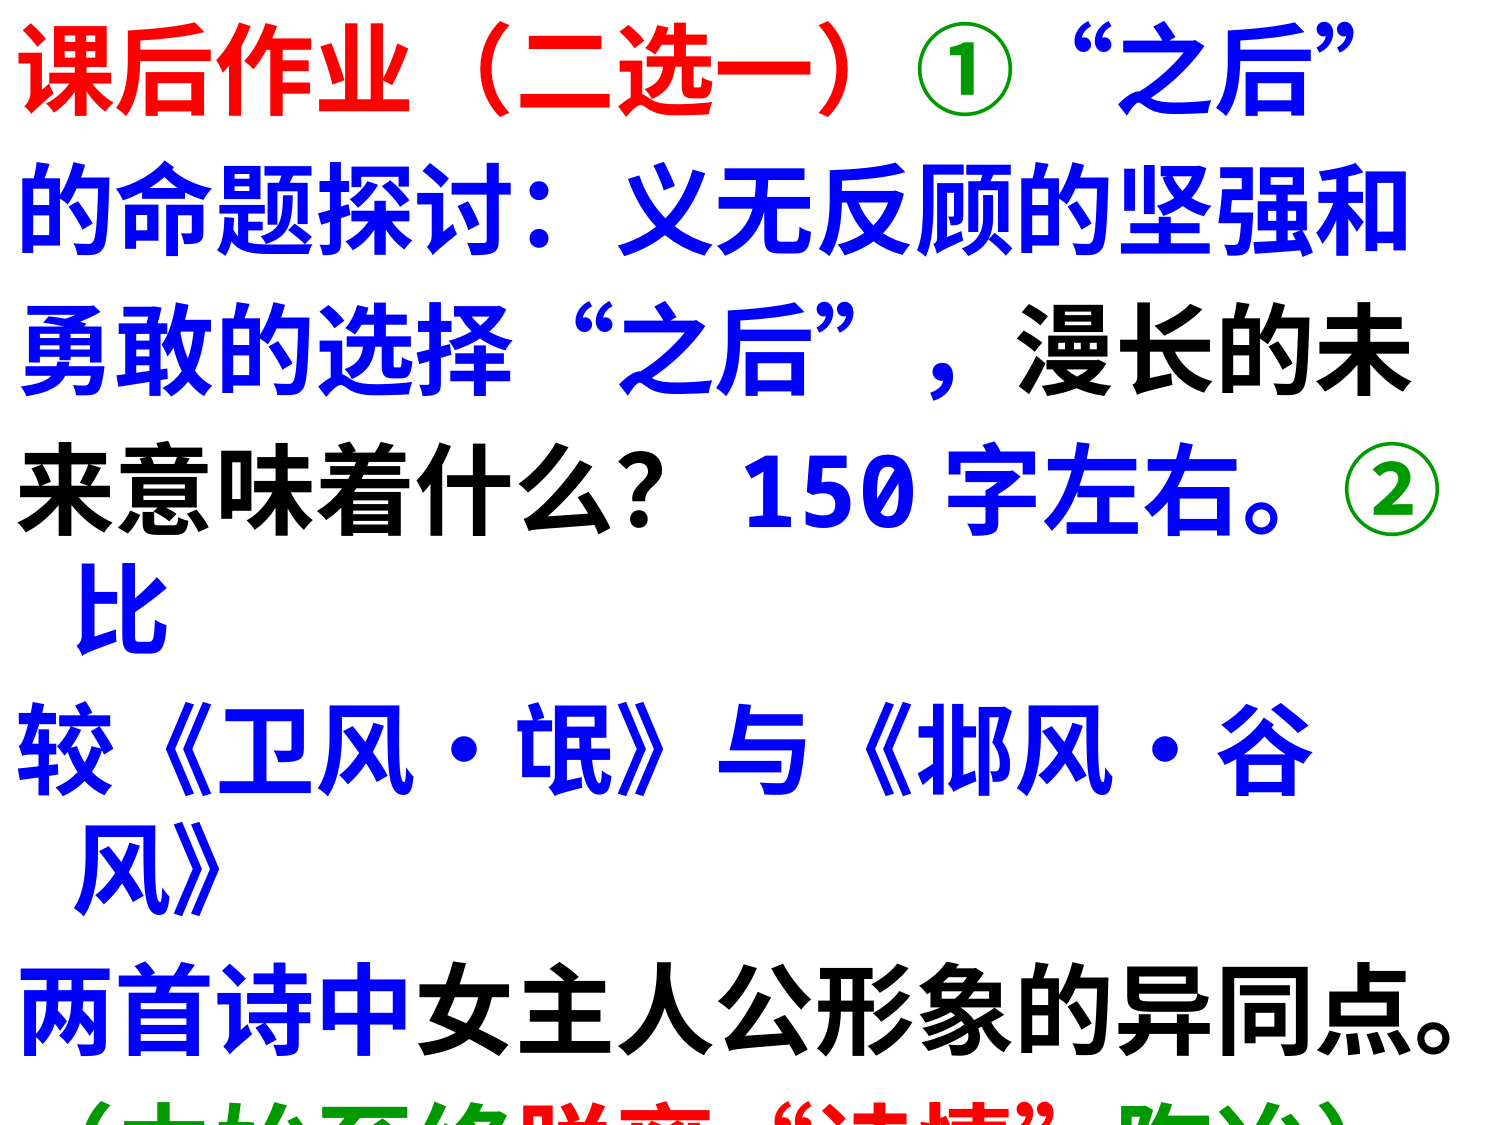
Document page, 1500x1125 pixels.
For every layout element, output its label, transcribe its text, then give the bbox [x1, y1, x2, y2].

list 课后作业（二选一）①“之后” 的命题探讨：义无反顾的坚强和 勇敢的选择“之后”，漫长的未 来意味着什么？150字左右。②比 较《卫风•氓》与《邶风•谷风》 两首诗中女主人公形象的异同点。 （由始至终脱离“诗情”陶冶） [0, 0, 1500, 1125]
